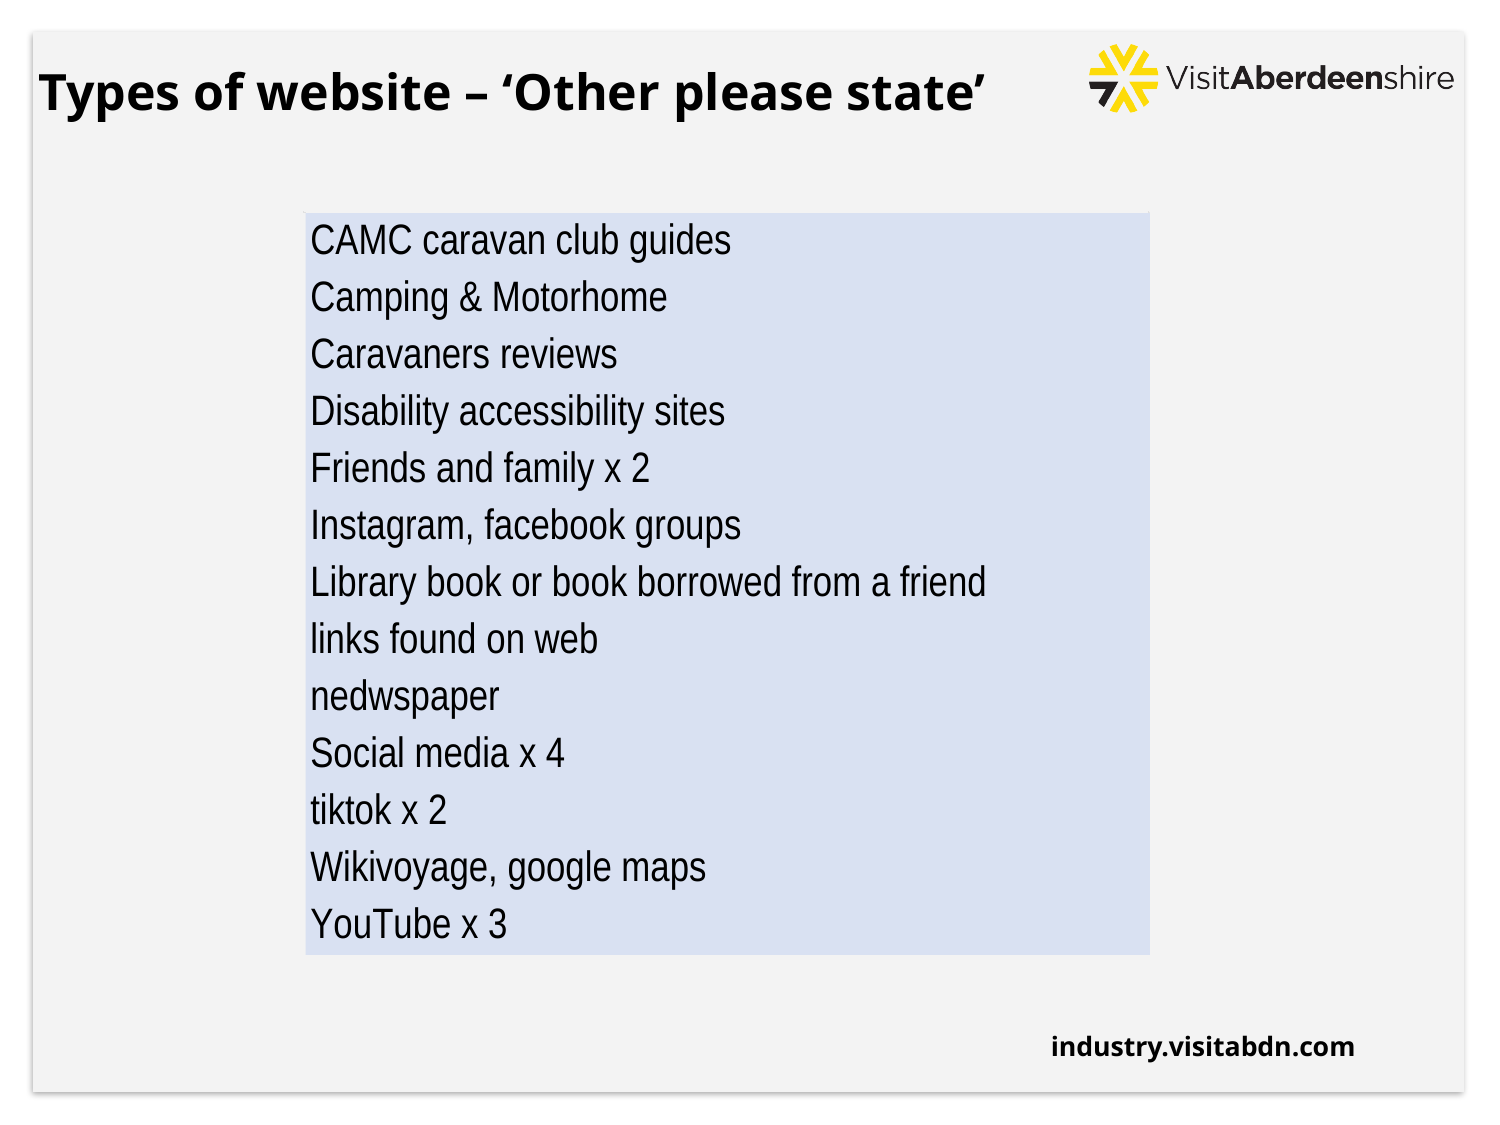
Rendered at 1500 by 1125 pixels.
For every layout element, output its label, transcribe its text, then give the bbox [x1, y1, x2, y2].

picture [302, 210, 1151, 956]
picture [1089, 44, 1455, 114]
title Types of website – ‘Other please state’ [23, 52, 1420, 204]
